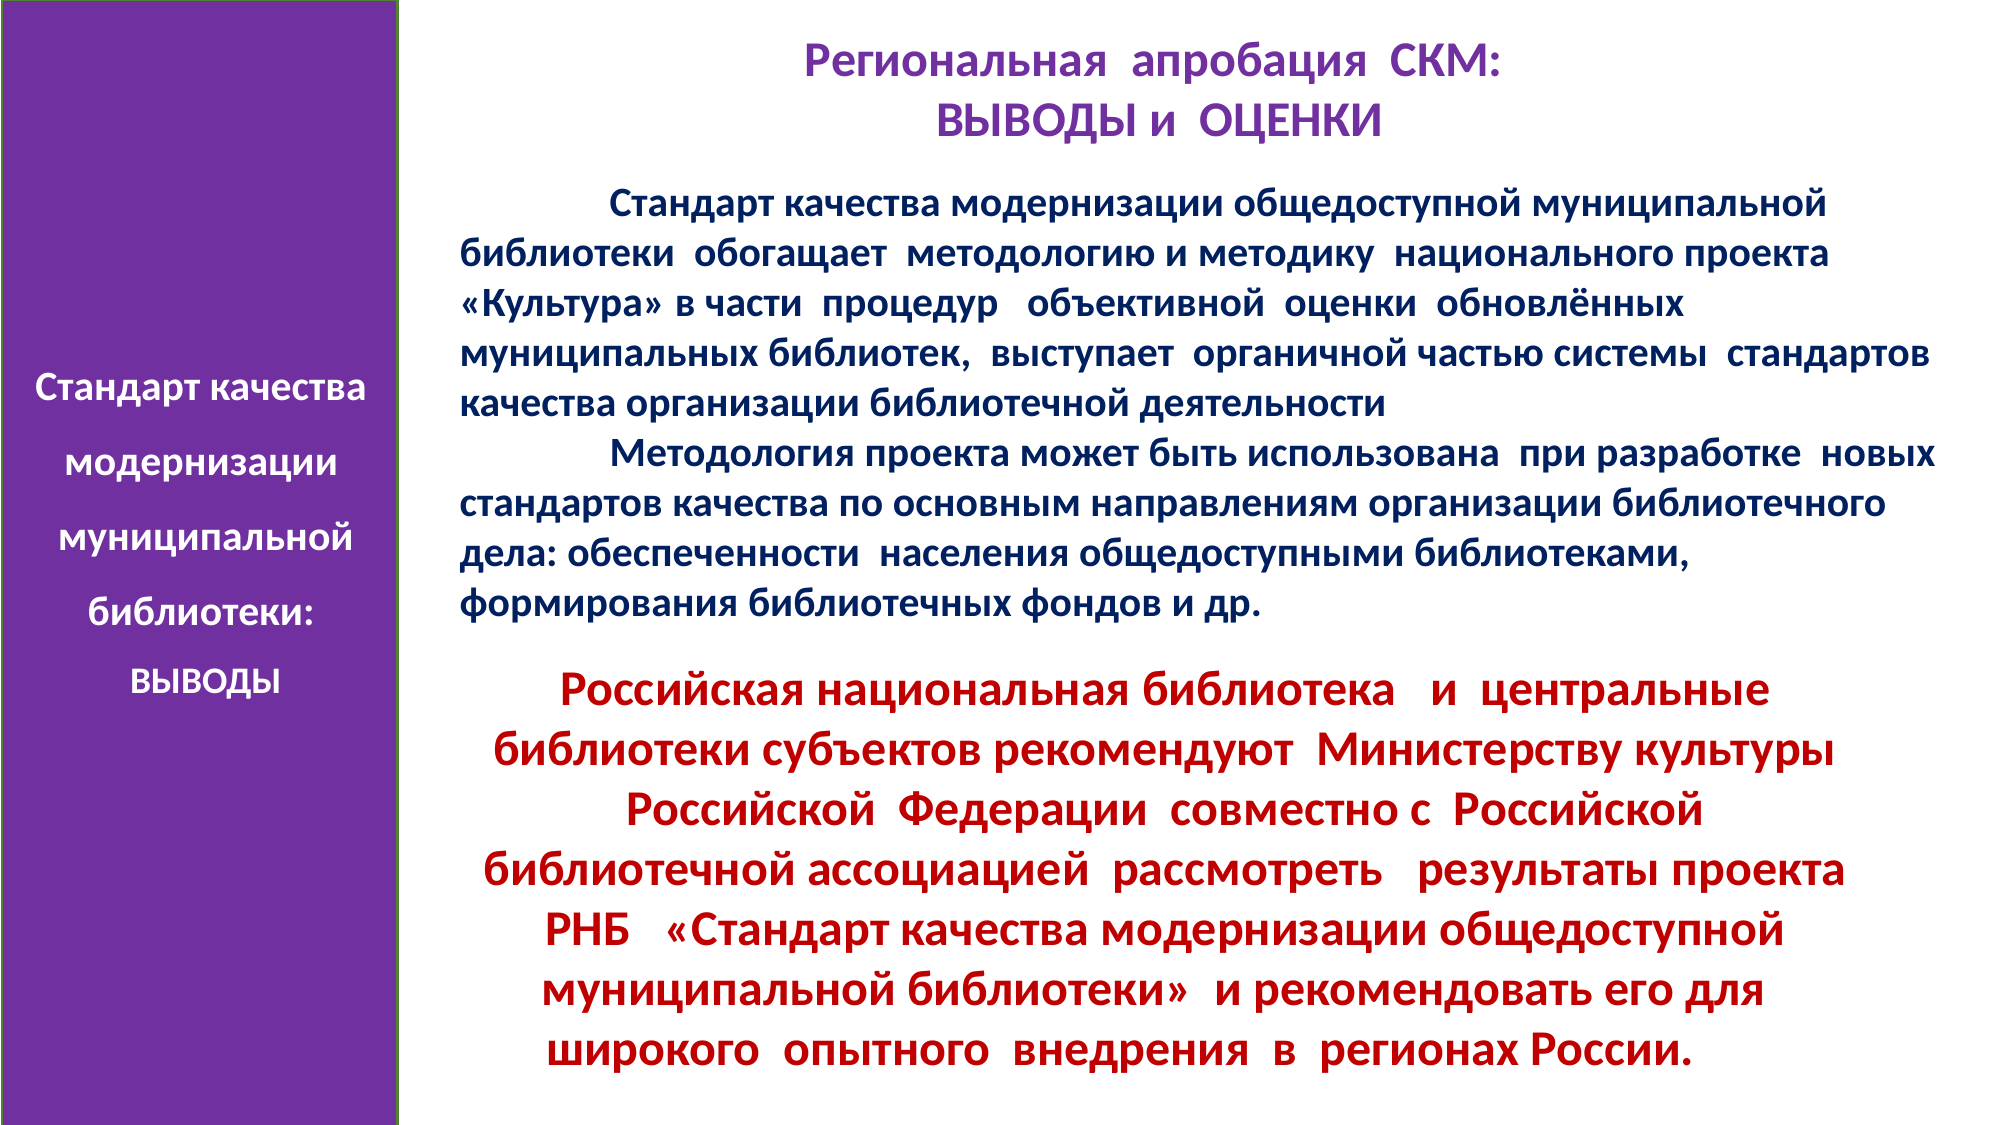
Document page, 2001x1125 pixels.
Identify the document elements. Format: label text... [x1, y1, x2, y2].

text_box Стандарт качества модернизации муниципальной библиотеки: ВЫВОДЫ [1, 0, 399, 1125]
text_box Региональная апробация СКМ: ВЫВОДЫ и ОЦЕНКИ [775, 18, 1556, 154]
text_box Стандарт качества модернизации общедоступной муниципальной библиотеки обогащает методологию и методику национального проекта «Культура» в части процедур объективной оценки обновлённых муниципальных библиотек, выступает органичной частью системы стандартов качества организации библиотечной деятельности Методология проекта может быть использована при разработке новых стандартов качества по основным направлениям организации библиотечного дела: обеспеченности населения общедоступными библиотеками, формирования библиотечных фондов и др. [444, 166, 1981, 632]
text_box Российская национальная библиотека и центральные библиотеки субъектов рекомендуют Министерству культуры Российской Федерации совместно с Российской библиотечной ассоциацией рассмотреть результаты проекта РНБ «Стандарт качества модернизации общедоступной муниципальной библиотеки» и рекомендовать его для широкого опытного внедрения в регионах России. [468, 648, 1863, 1125]
